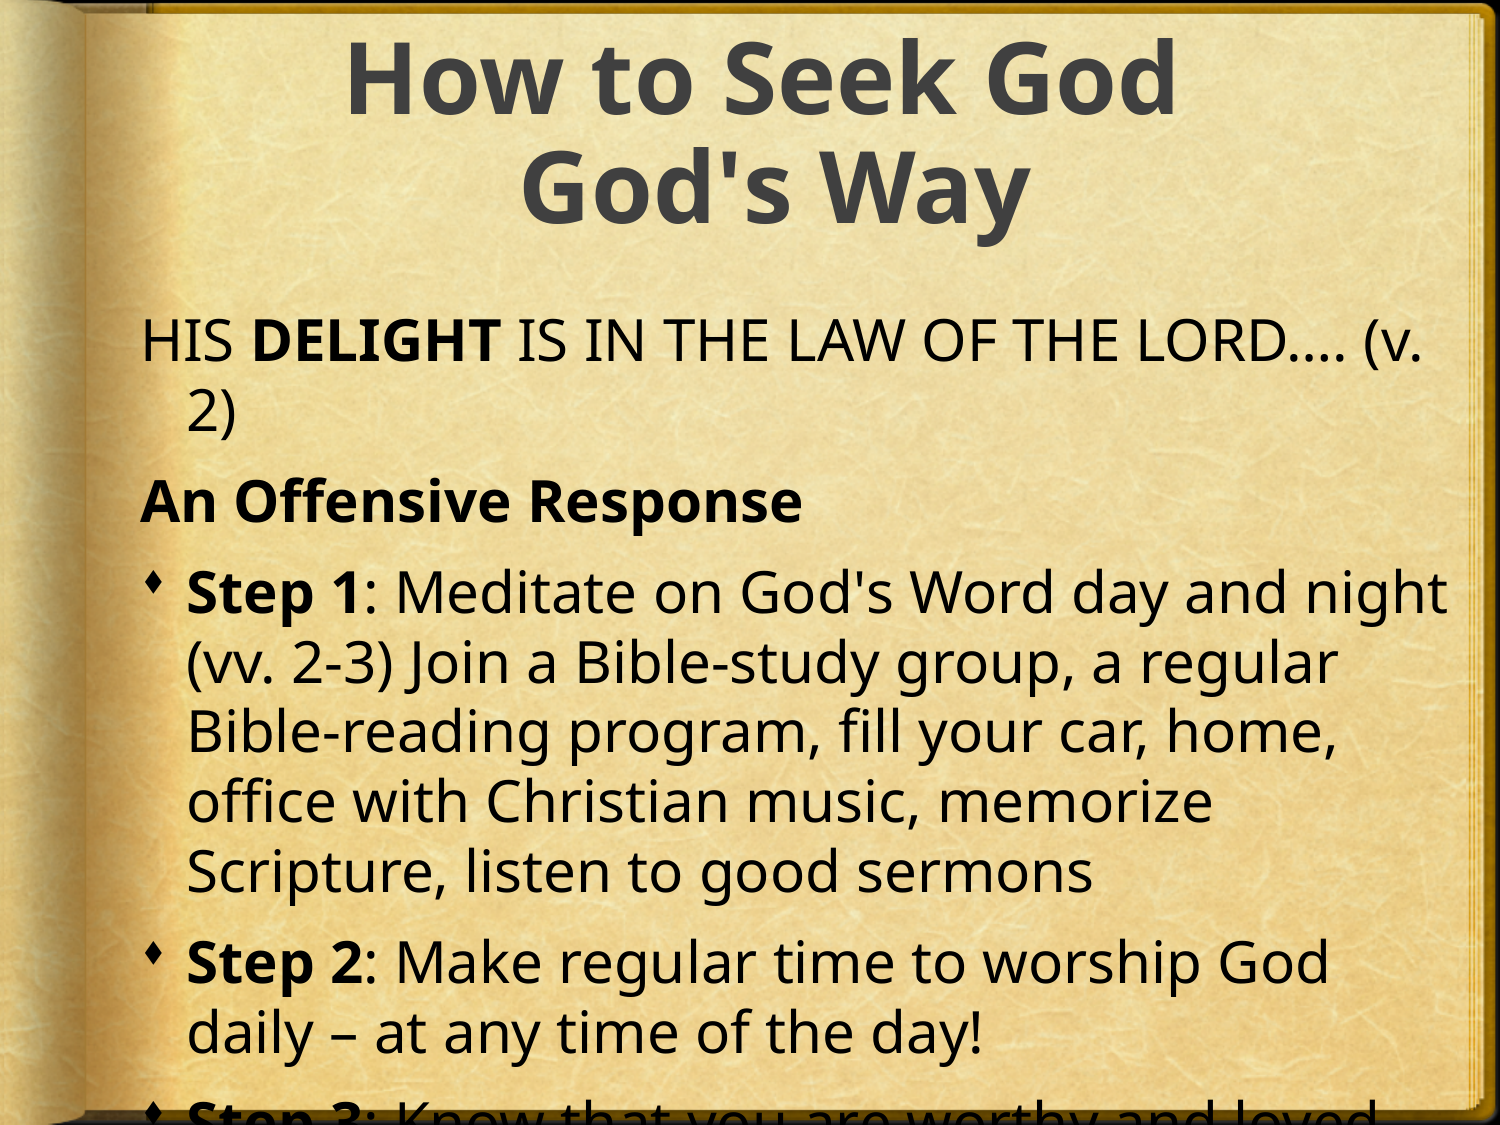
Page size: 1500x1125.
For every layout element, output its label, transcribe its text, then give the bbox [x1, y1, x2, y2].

list HIS DELIGHT IS IN THE LAW OF THE LORD…. (v. 2) An Offensive Response Step 1: Meditate on God's Word day and night (vv. 2-3) Join a Bible-study group, a regular Bible-reading program, fill your car, home, office with Christian music, memorize Scripture, listen to good sermons Step 2: Make regular time to worship God daily – at any time of the day! Step 3: Know that you are worthy and loved by God (v. 6) [125, 295, 1475, 1125]
title How to Seek God God's Way [178, 24, 1372, 245]
picture [0, 0, 1500, 1125]
